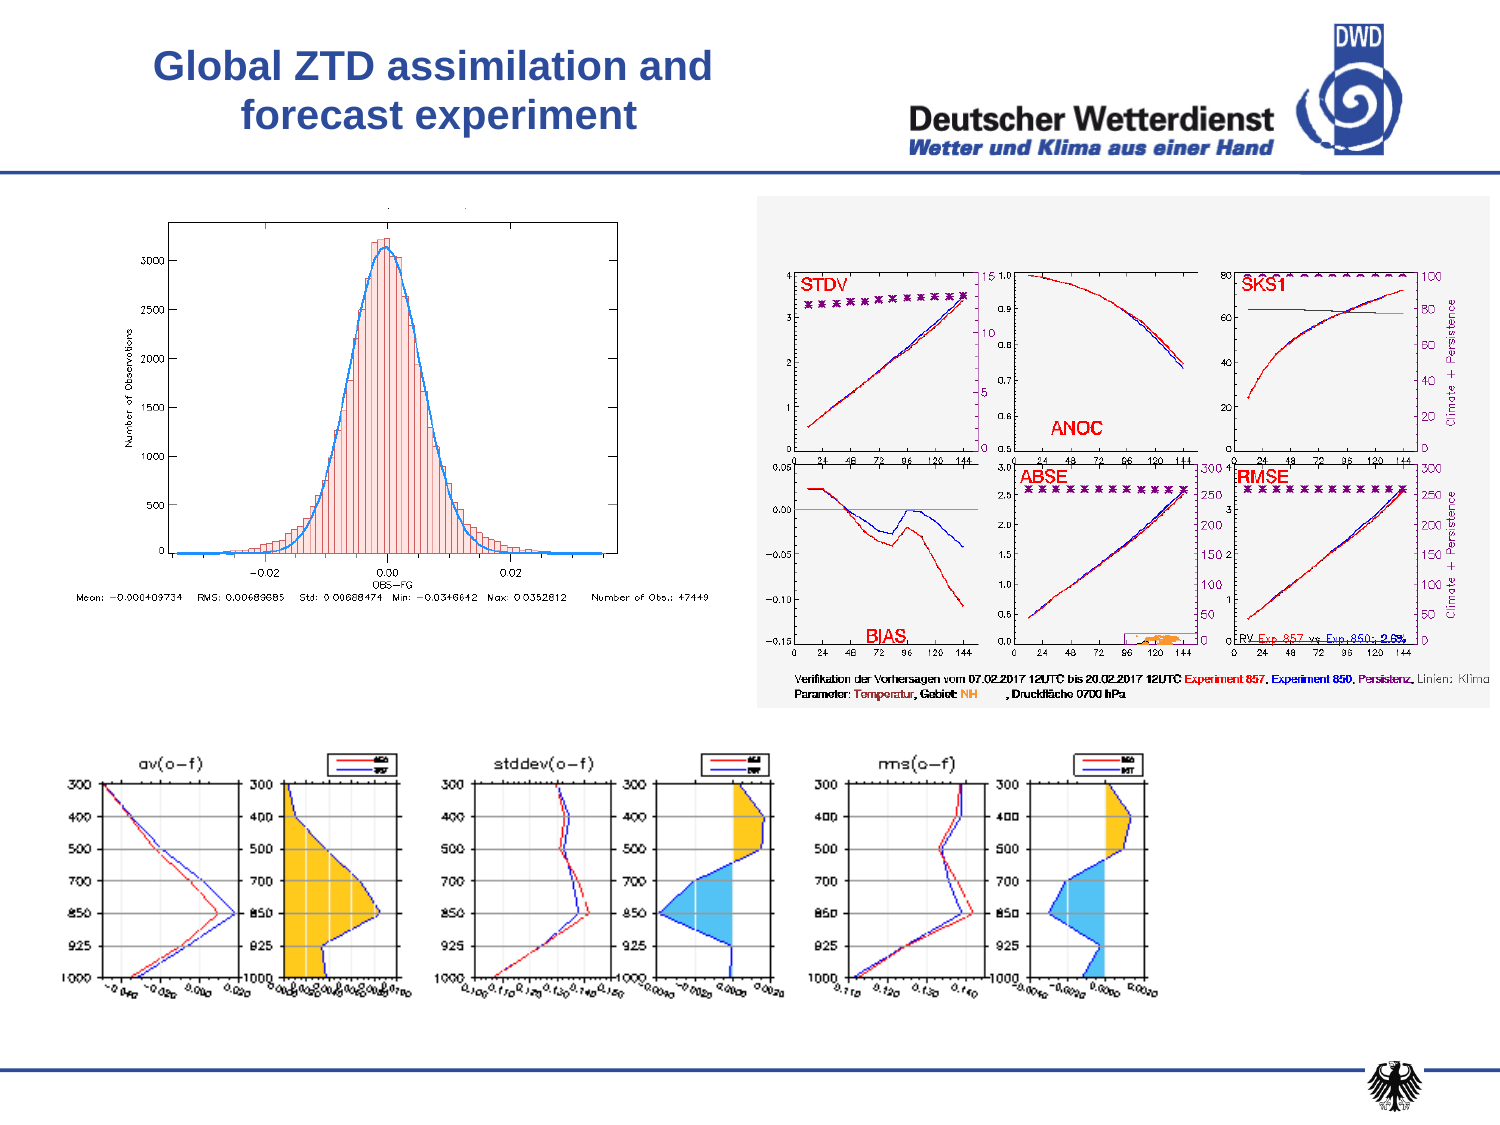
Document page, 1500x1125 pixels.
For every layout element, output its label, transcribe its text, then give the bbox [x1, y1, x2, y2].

picture [52, 207, 710, 610]
text_box Global ZTD assimilation and forecast experiment [138, 30, 729, 146]
picture [757, 195, 1490, 708]
picture [1365, 1059, 1424, 1113]
picture [58, 751, 1170, 1006]
picture [909, 23, 1403, 156]
